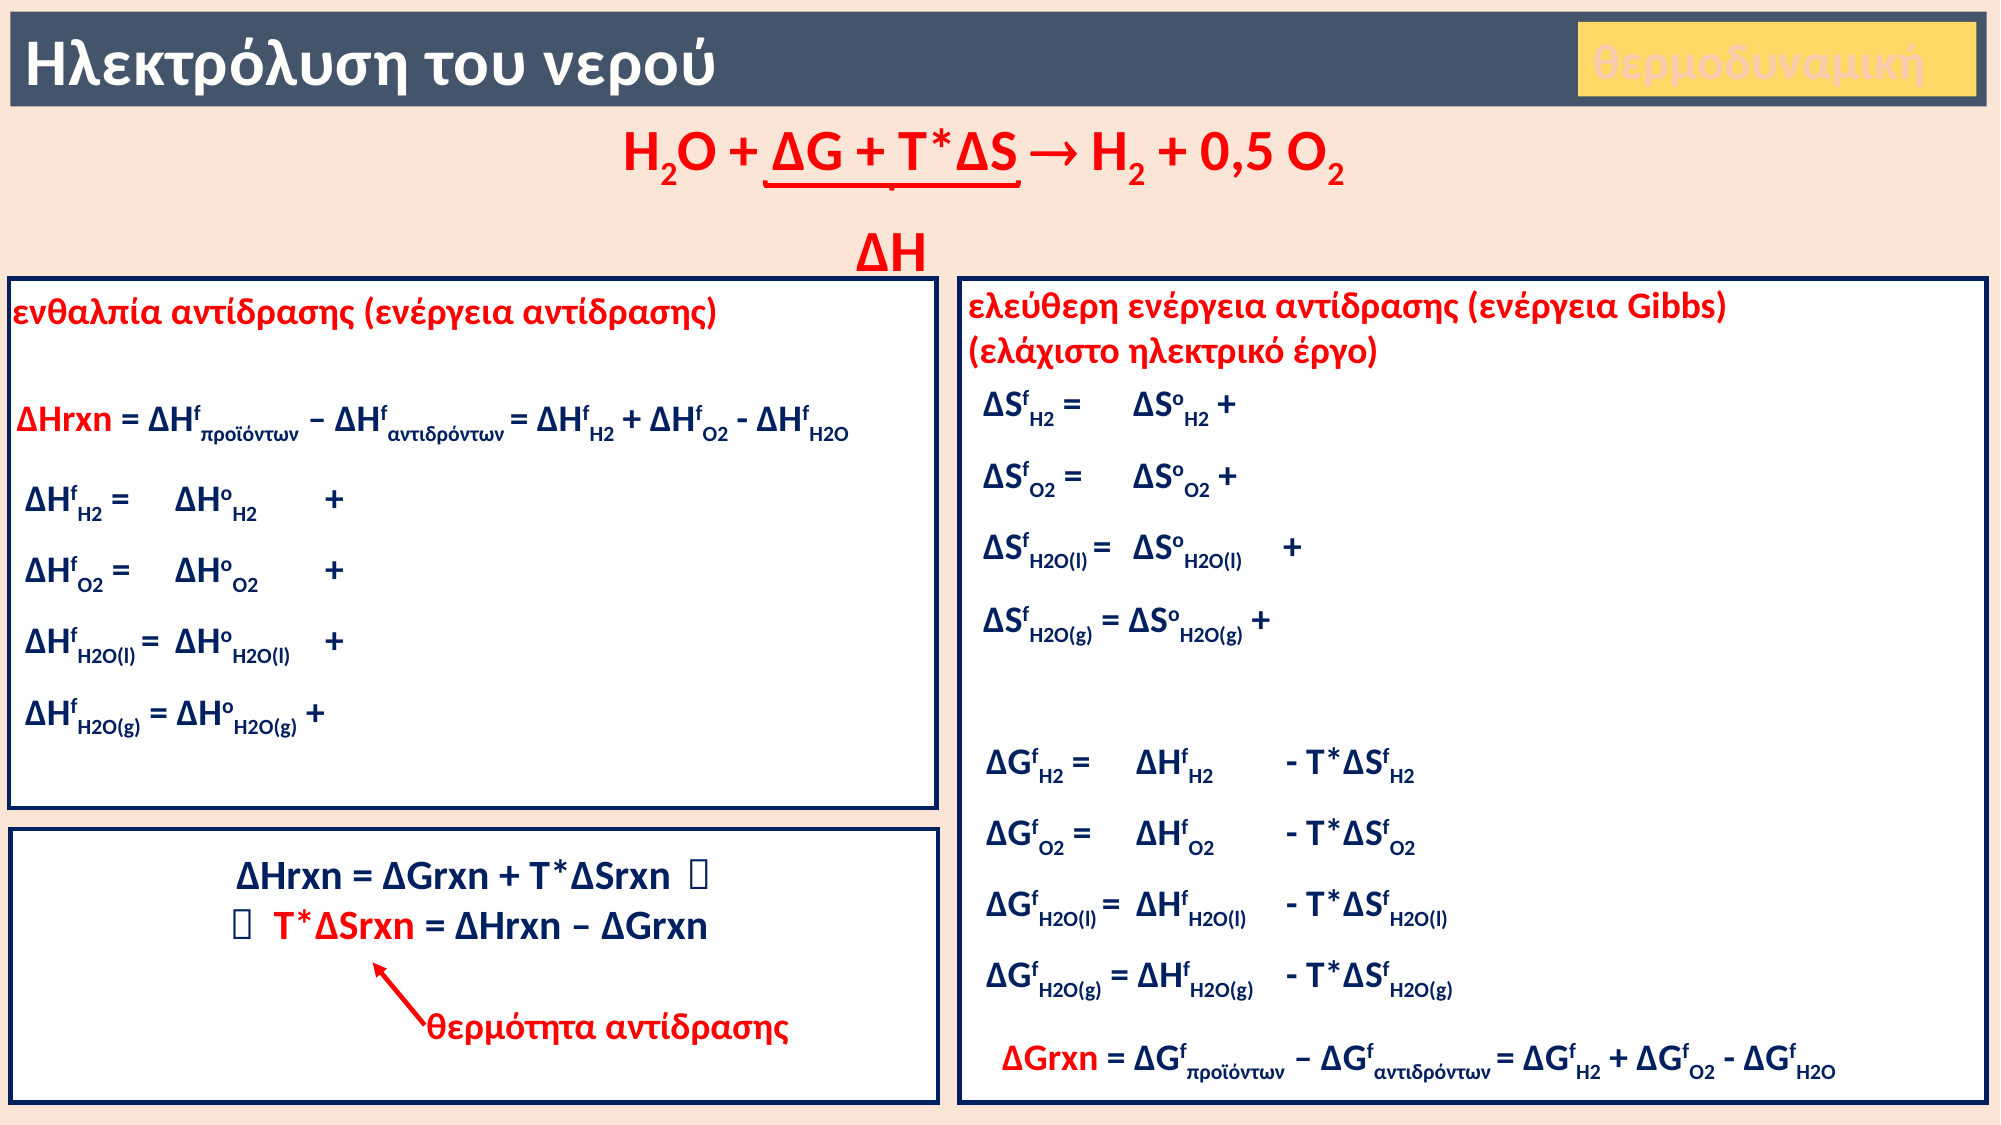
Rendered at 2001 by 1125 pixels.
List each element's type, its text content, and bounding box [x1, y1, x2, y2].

text_box Ηλεκτρόλυση του νερού [10, 11, 1987, 104]
text_box ΔGrxn = ΔGfπροϊόντων – ΔGfαντιδρόντων = ΔGfΗ2 + ΔGfΟ2 - ΔGfΗ2Ο [987, 1025, 1919, 1091]
text_box ελεύθερη ενέργεια αντίδρασης (ενέργεια Gibbs) (ελάχιστο ηλεκτρικό έργο) [953, 273, 1778, 379]
text_box [9, 828, 939, 1104]
text_box [764, 180, 1020, 191]
text_box ΔHrxn = ΔGrxn + T*ΔSrxn   T*ΔSrxn = ΔHrxn – ΔGrxn [10, 840, 937, 955]
text_box ΔΗrxn = ΔΗfπροϊόντων – ΔΗfαντιδρόντων = ΔΗfΗ2 + ΔΗfΟ2 - ΔΗfΗ2Ο [1, 386, 952, 453]
text_box θερμοδυναμική [1578, 21, 1977, 97]
text_box θερμότητα αντίδρασης [401, 994, 815, 1055]
text_box ΔGfΗ2 = ΔHfΗ2 - T*ΔSfΗ2 ΔGfΟ2 = ΔHfO2 - T*ΔSfΟ2 ΔGfΗ2Ο(l) = ΔHfΗ2O(l) - T*ΔSfΗ2Ο(l) ΔGfΗ2Ο(g) = ΔHfΗ2O(g) - T*ΔSfΗ2Ο(g) [971, 729, 1537, 1009]
text_box Η2Ο + ΔG + Τ*ΔS  Η2 + 0,5 Ο2 [0, 104, 1999, 200]
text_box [372, 962, 425, 1026]
text_box [958, 277, 1988, 1104]
text_box ΔΗ [812, 205, 972, 291]
text_box [8, 277, 938, 386]
text_box [8, 453, 938, 809]
text_box ενθαλπία αντίδρασης (ενέργεια αντίδρασης) [0, 279, 747, 339]
